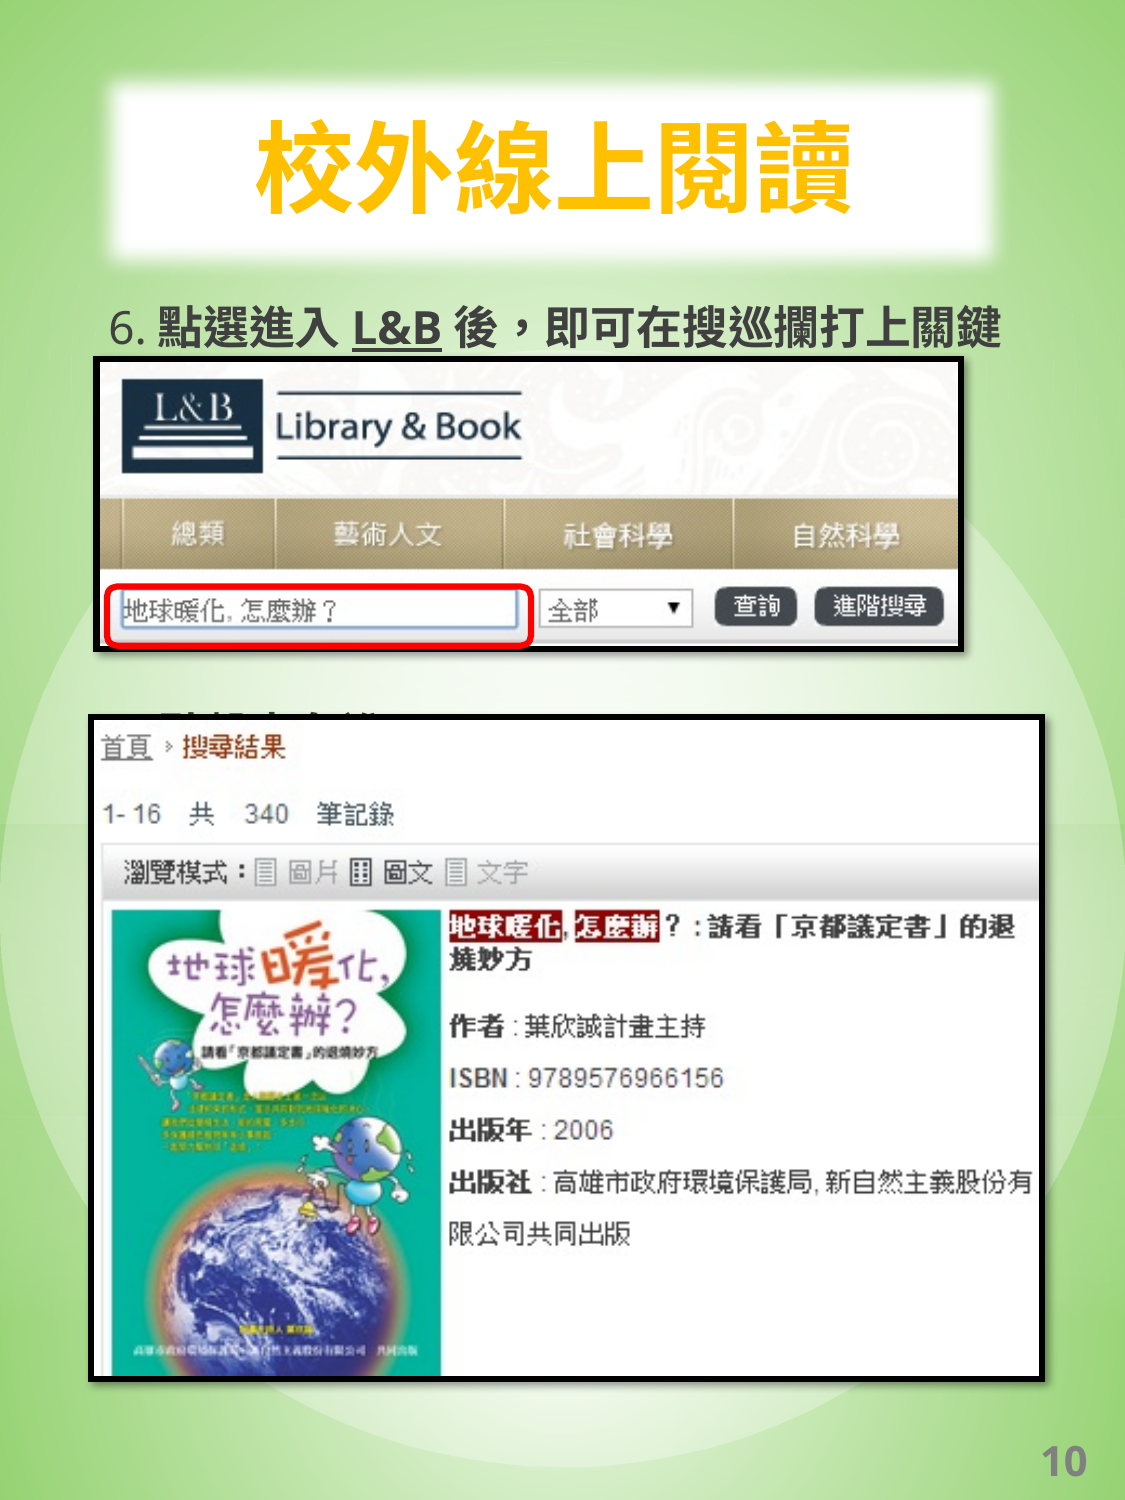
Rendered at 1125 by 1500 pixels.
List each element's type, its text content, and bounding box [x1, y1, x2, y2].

footer 10 [857, 1420, 1125, 1500]
picture [93, 720, 1040, 1376]
picture [99, 361, 959, 646]
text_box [89, 62, 1012, 280]
text_box 6.點選進入L&B後，即可在搜巡攔打上關鍵字 7.點擊書名進入 [85, 291, 1039, 1140]
